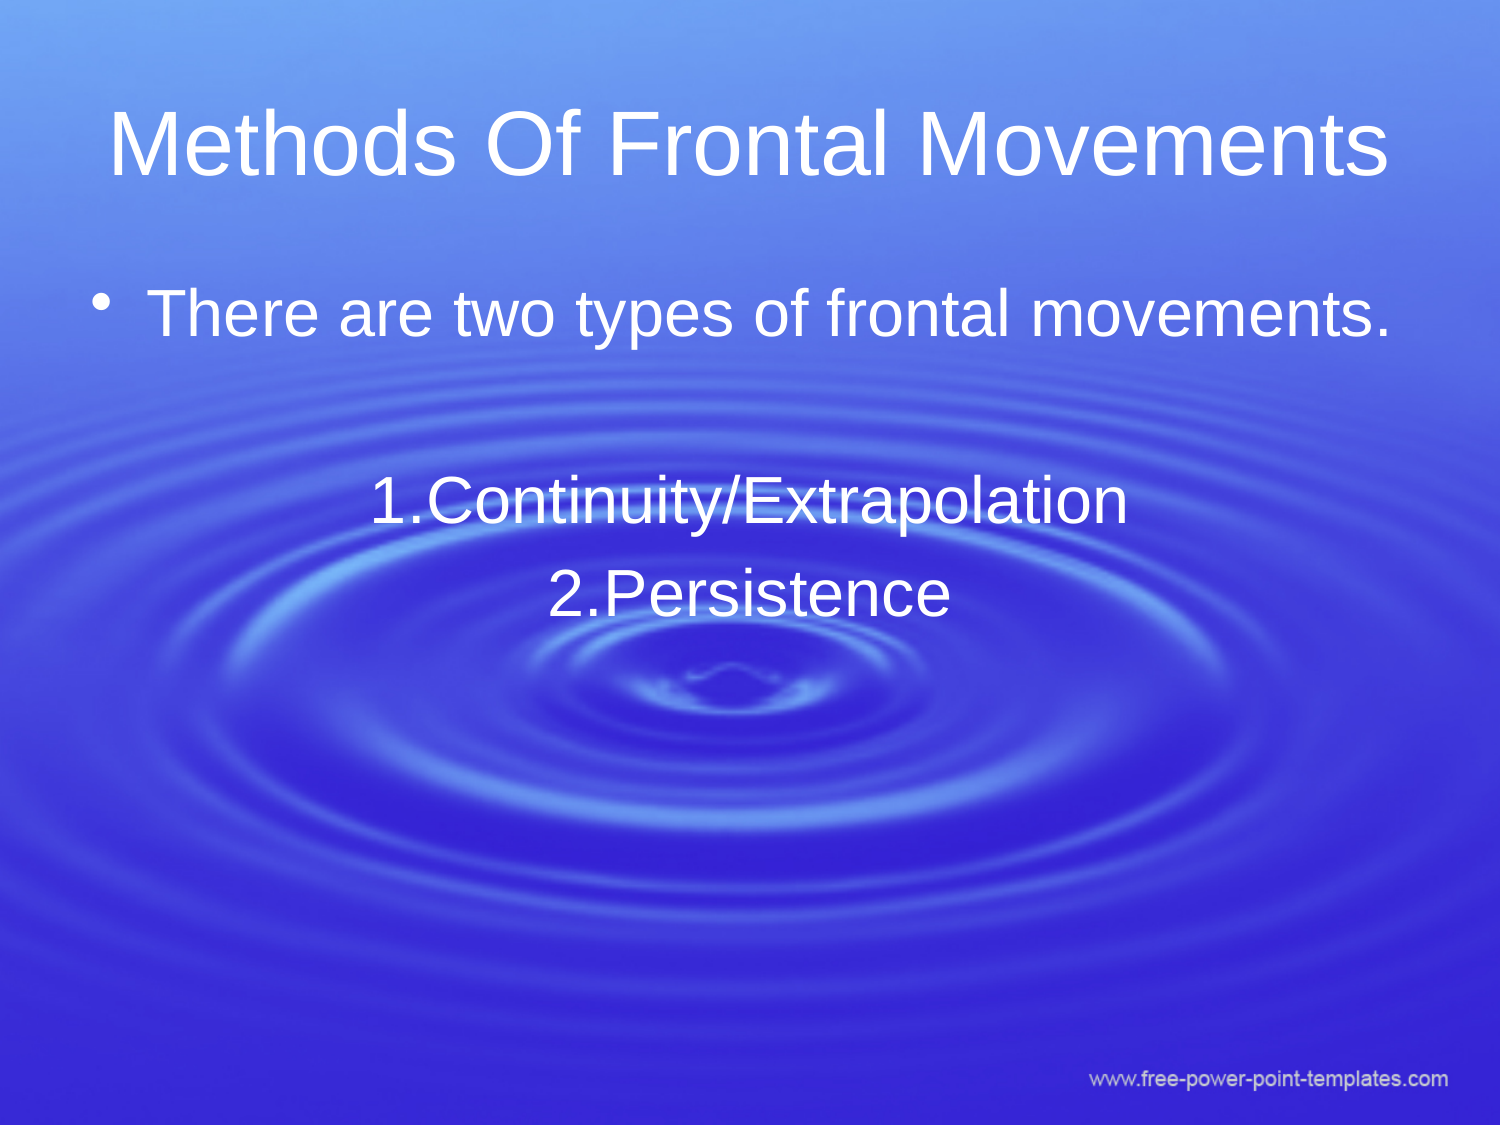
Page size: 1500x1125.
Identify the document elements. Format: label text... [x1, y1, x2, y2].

picture [0, 0, 1500, 1125]
list There are two types of frontal movements. Continuity/Extrapolation Persistence [74, 262, 1426, 1006]
title Methods Of Frontal Movements [74, 44, 1426, 233]
